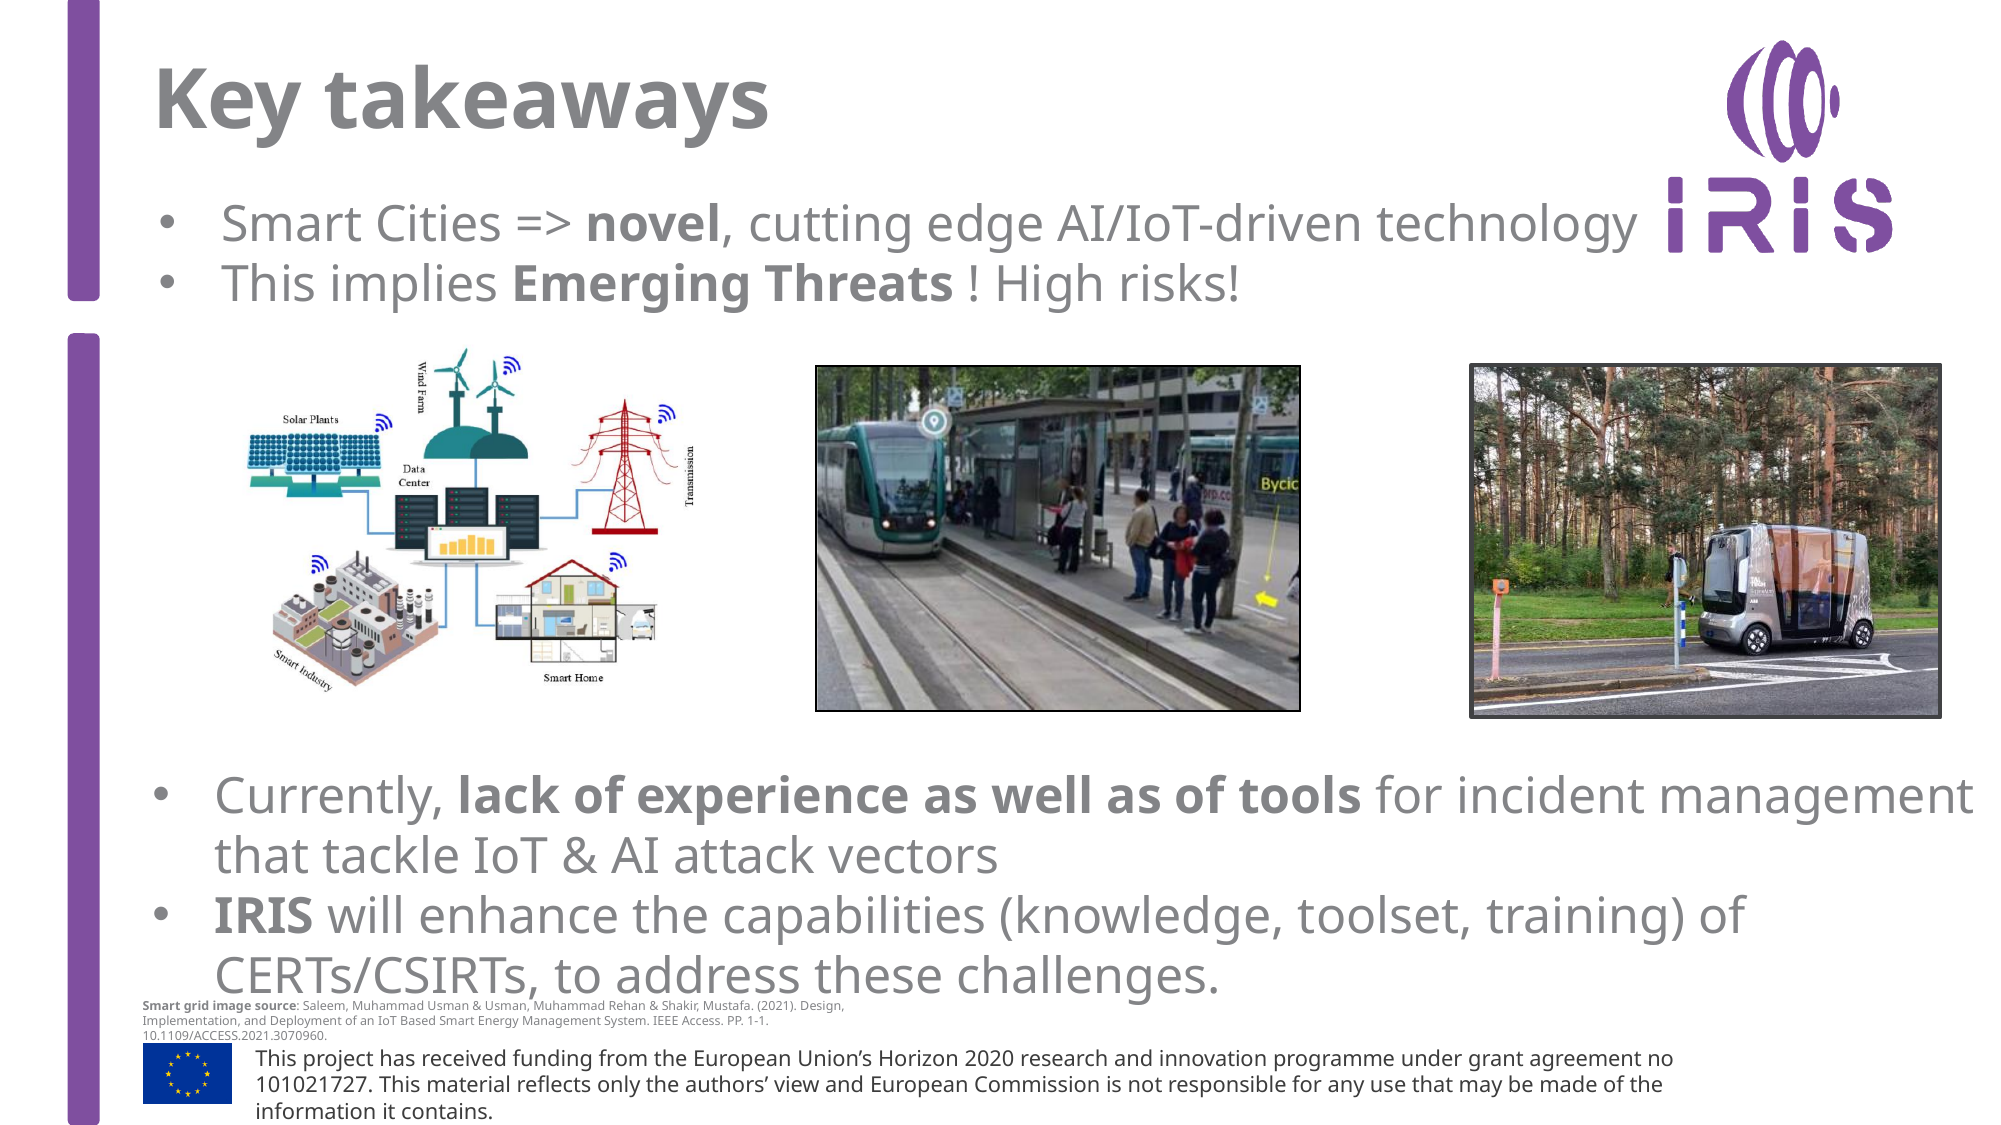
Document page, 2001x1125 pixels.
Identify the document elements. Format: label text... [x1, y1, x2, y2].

picture [1634, 0, 1929, 184]
picture [1473, 366, 1939, 716]
text_box Smart Cities => novel, cutting edge AI/IoT-driven technology This implies Emerging Threats ! High risks! [143, 184, 2000, 320]
text_box Currently, lack of experience as well as of tools for incident management that tackle IoT & AI attack vectors IRIS will enhance the capabilities (knowledge, toolset, training) of CERTs/CSIRTs, to address these challenges. [137, 755, 1994, 1011]
text_box Smart grid image source: Saleem, Muhammad Usman & Usman, Muhammad Rehan & Shakir, Mustafa. (2021). Design, Implementation, and Deployment of an IoT Based Smart Energy Management System. IEEE Access. PP. 1-1. 10.1109/ACCESS.2021.3070960. [127, 994, 923, 1046]
picture [143, 1046, 232, 1104]
picture [817, 366, 1300, 710]
text_box Key takeaways [137, 48, 1563, 219]
picture [214, 320, 710, 696]
